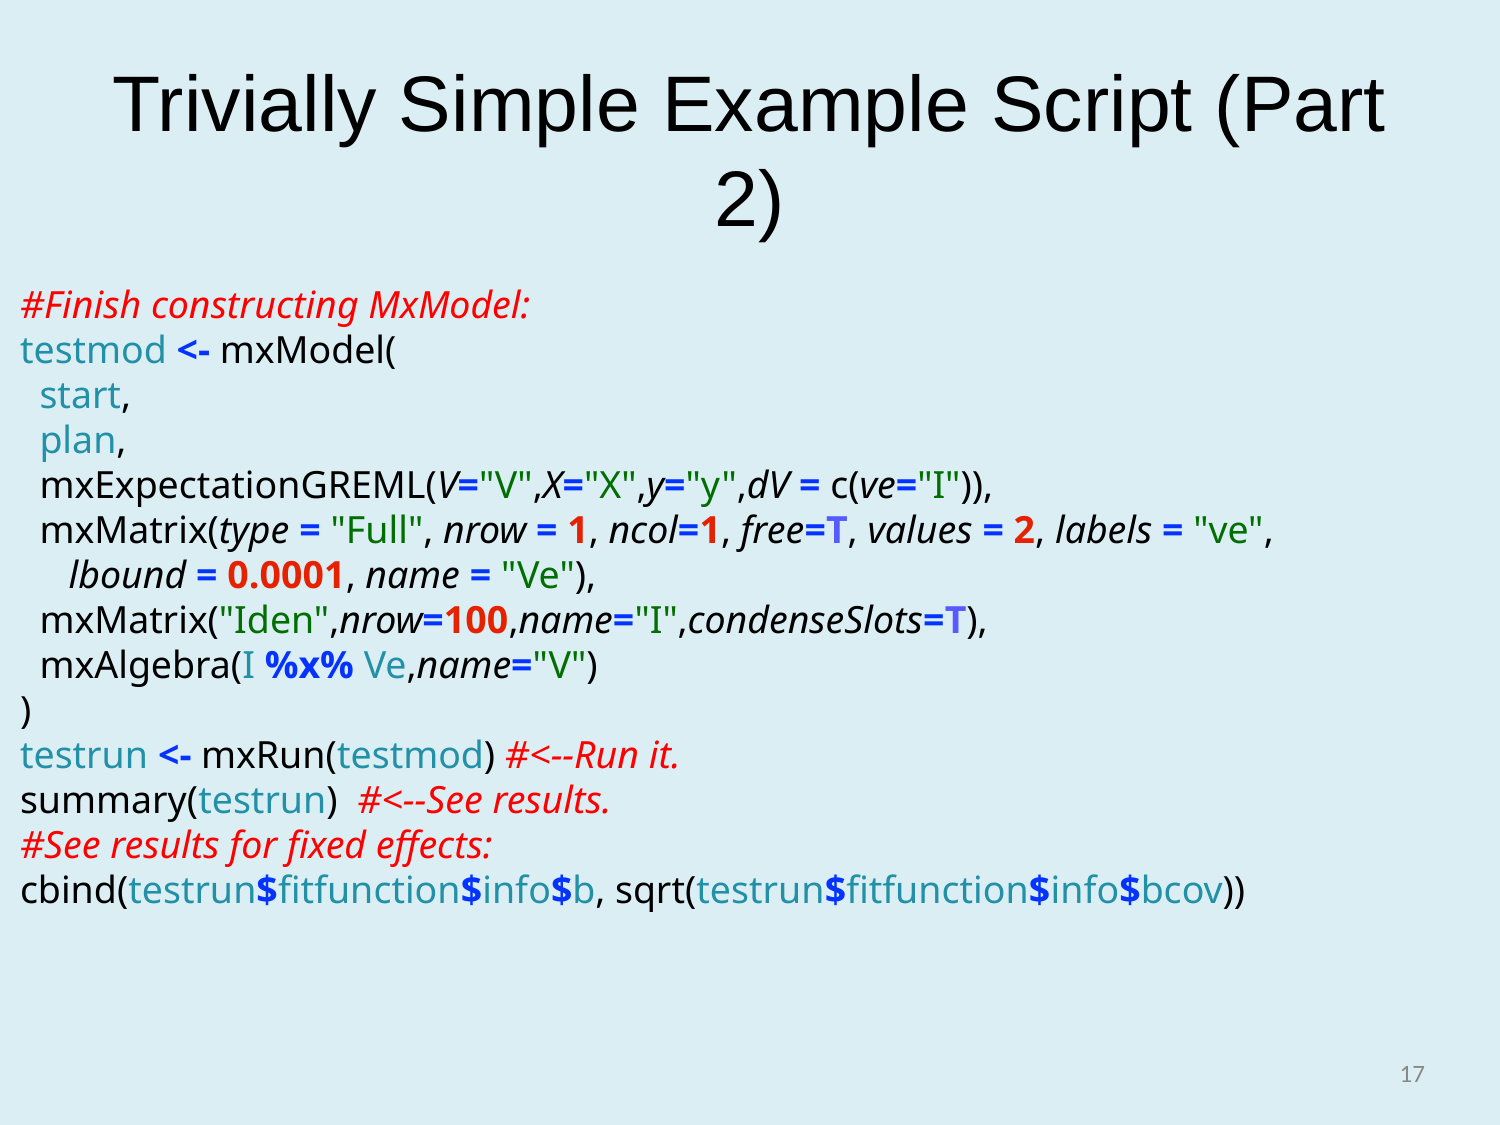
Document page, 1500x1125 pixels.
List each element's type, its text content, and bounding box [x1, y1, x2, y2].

slide_number 17 [1074, 1042, 1425, 1103]
text_box #Finish constructing MxModel: testmod <- mxModel( start, plan, mxExpectationGREML(V="V",X="X",y="y",dV = c(ve="I")), mxMatrix(type = "Full", nrow = 1, ncol=1, free=T, values = 2, labels = "ve", lbound = 0.0001, name = "Ve"), mxMatrix("Iden",nrow=100,name="I",condenseSlots=T), mxAlgebra(I %x% Ve,name="V") ) testrun <- mxRun(testmod) #<--Run it. summary(testrun) #<--See results. #See results for fixed effects: cbind(testrun$fitfunction$info$b, sqrt(testrun$fitfunction$info$bcov)) [12, 273, 1489, 919]
title Trivially Simple Example Script (Part 2) [75, 45, 1425, 250]
